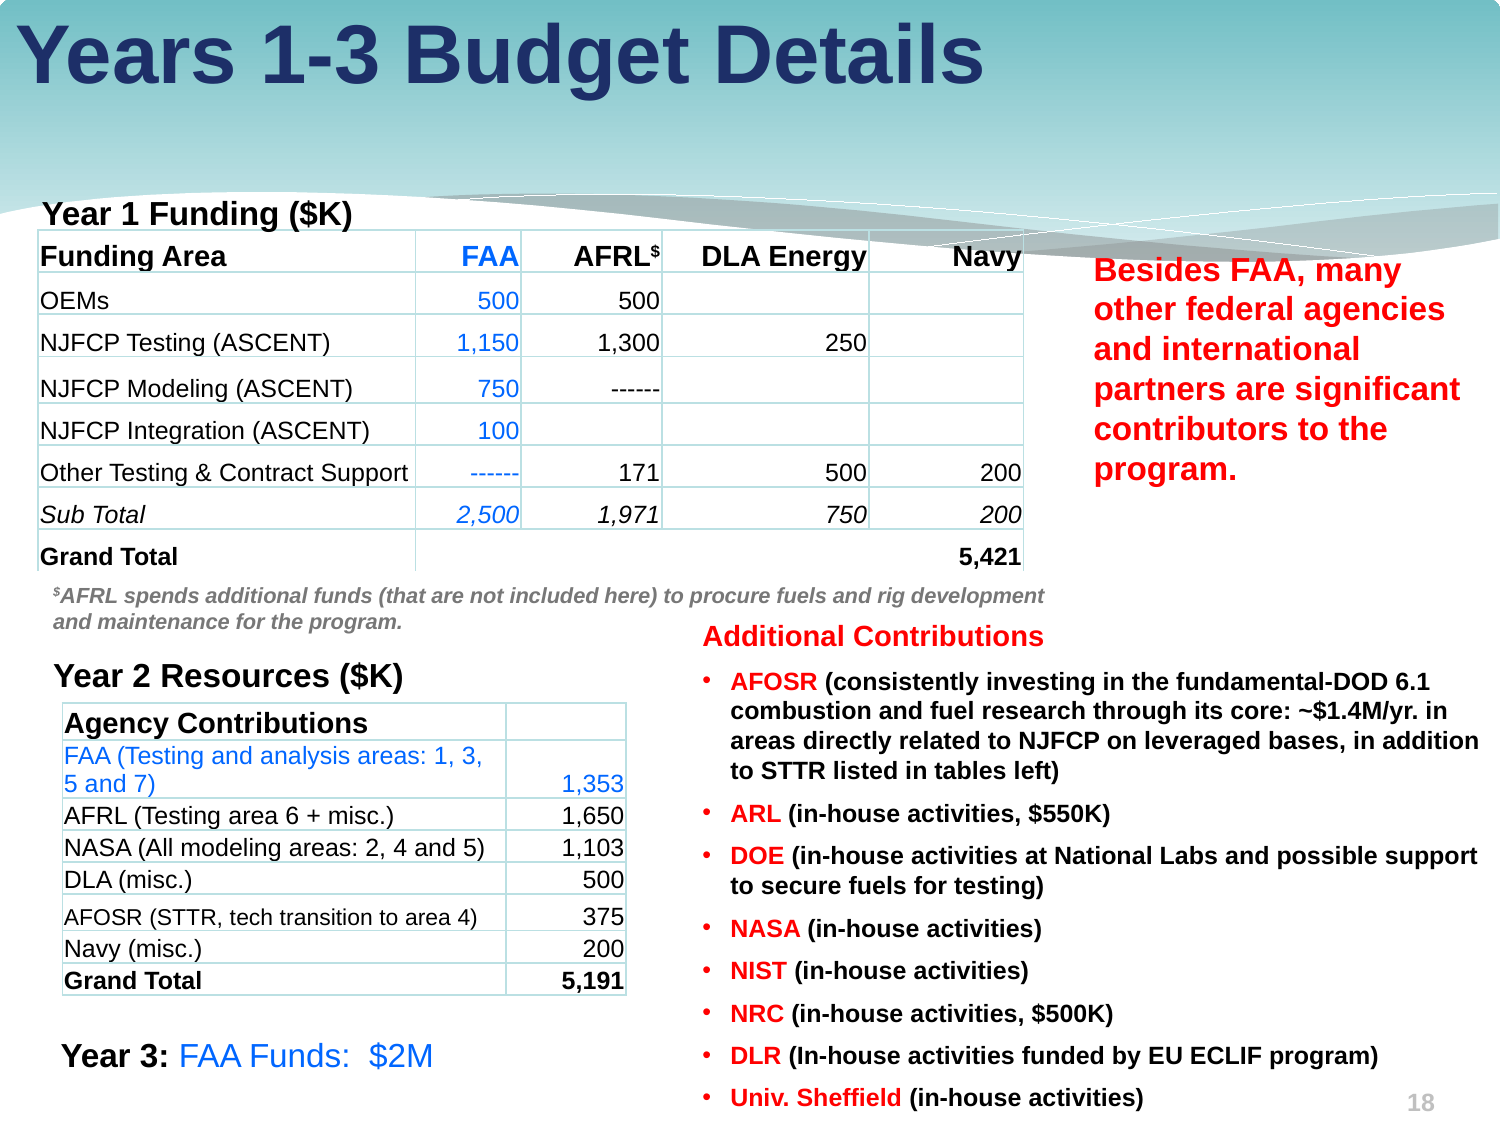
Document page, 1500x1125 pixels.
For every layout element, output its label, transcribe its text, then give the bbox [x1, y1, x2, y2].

table_cell 500 [663, 446, 868, 486]
table_cell 171 [522, 446, 661, 486]
table_header DLA Energy [663, 231, 868, 271]
table_cell Other Testing & Contract Support [39, 446, 415, 486]
table_cell 5,421 [416, 530, 1023, 571]
table_cell 500 [507, 863, 625, 893]
table_cell 100 [416, 404, 520, 444]
table_cell 200 [507, 931, 625, 962]
table_cell 1,650 [507, 799, 625, 829]
table_header FAA [416, 240, 520, 271]
table_cell AFOSR (STTR, tech transition to area 4) [63, 895, 505, 930]
table_cell 750 [416, 357, 520, 402]
table_header Navy [870, 231, 1023, 271]
table_cell NASA (All modeling areas: 2, 4 and 5) [63, 831, 505, 861]
table_cell 200 [870, 446, 1023, 486]
table_cell DLA (misc.) [63, 863, 505, 893]
table_header Agency Contributions [63, 704, 505, 739]
table_cell 1,103 [507, 831, 625, 861]
table_cell 1,971 [522, 488, 661, 528]
table_cell Sub Total [39, 488, 415, 528]
table_cell [870, 273, 1023, 313]
table_cell 1,353 [507, 741, 625, 797]
table_cell AFRL (Testing area 6 + misc.) [63, 799, 505, 829]
table_cell [663, 273, 868, 313]
table_header Funding Area [39, 240, 415, 271]
table_cell ------ [522, 357, 661, 402]
text_box Additional Contributions AFOSR (consistently investing in the fundamental-DOD 6.1 combustion and fuel research through its core: ~$1.4M/yr. in areas directly related to NJFCP on leveraged bases, in addition to STTR listed in tables left) ARL (in-house activities, $550K) DOE (in-house activities at National Labs and possible support to secure fuels for testing) NASA (in-house activities) NIST (in-house activities) NRC (in-house activities, $500K) DLR (In-house activities funded by EU ECLIF program) Univ. Sheffield (in-house activities) [687, 610, 1500, 1120]
table_cell 1,150 [416, 315, 520, 356]
table_cell NJFCP Testing (ASCENT) [39, 315, 415, 356]
table_header AFRL$ [522, 231, 661, 271]
table_cell 200 [870, 488, 1023, 528]
table_cell [522, 404, 661, 444]
table_cell 1,300 [522, 315, 661, 356]
table_cell 500 [416, 273, 520, 313]
table_cell [663, 357, 868, 402]
table_header [507, 704, 625, 739]
table_cell [870, 357, 1023, 402]
table_cell 375 [507, 895, 625, 930]
table_cell 750 [663, 488, 868, 528]
table_cell NJFCP Modeling (ASCENT) [39, 357, 415, 402]
table_cell [870, 404, 1023, 444]
text_box Year 1 Funding ($K) [26, 184, 540, 240]
table_cell NJFCP Integration (ASCENT) [39, 404, 415, 444]
table_cell FAA (Testing and analysis areas: 1, 3, 5 and 7) [63, 741, 505, 797]
text_box Year 2 Resources ($K) [38, 646, 552, 701]
table_cell 250 [663, 315, 868, 356]
table_cell OEMs [39, 273, 415, 313]
table_cell 500 [522, 273, 661, 313]
table_cell [663, 404, 868, 444]
table_cell ------ [416, 446, 520, 486]
text_box $AFRL spends additional funds (that are not included here) to procure fuels and rig development and maintenance for the program. [38, 574, 1092, 642]
table_cell Grand Total [39, 530, 415, 571]
title Years 1-3 Budget Details [0, 0, 1390, 100]
text_box Besides FAA, many other federal agencies and international partners are significant contributors to the program. [1078, 240, 1500, 495]
table_cell 5,191 [507, 964, 625, 994]
table_cell 2,500 [416, 488, 520, 528]
text_box Year 3: FAA Funds: $2M [45, 1027, 559, 1082]
table_cell Grand Total [63, 964, 505, 994]
table_cell [870, 315, 1023, 356]
table_cell Navy (misc.) [63, 931, 505, 962]
